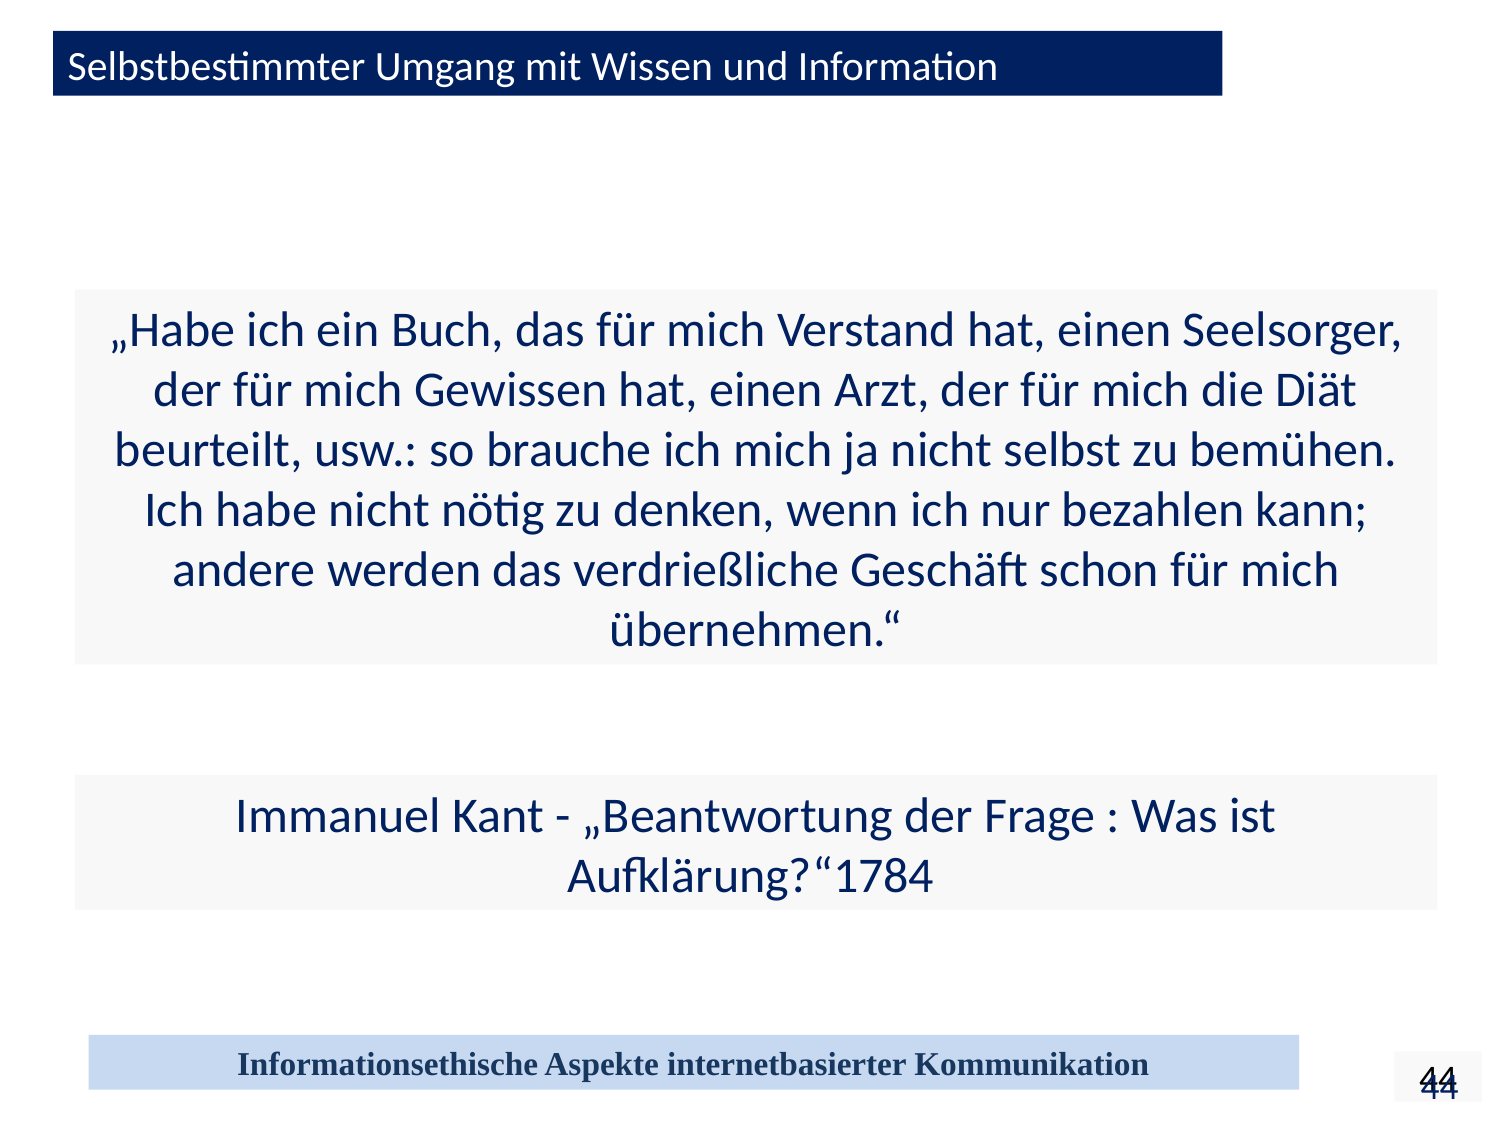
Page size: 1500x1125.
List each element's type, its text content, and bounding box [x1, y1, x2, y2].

text_box 44 [1356, 1026, 1459, 1105]
text_box Immanuel Kant - „Beantwortung der Frage : Was ist Aufklärung?“1784 [74, 774, 1438, 910]
text_box „Habe ich ein Buch, das für mich Verstand hat, einen Seelsorger, der für mich Gewissen hat, einen Arzt, der für mich die Diät beurteilt, usw.: so brauche ich mich ja nicht selbst zu bemühen. Ich habe nicht nötig zu denken, wenn ich nur bezahlen kann; andere werden das verdrießliche Geschäft schon für mich übernehmen.“ [74, 289, 1438, 665]
text_box Selbstbestimmter Umgang mit Wissen und Information [53, 30, 1223, 96]
